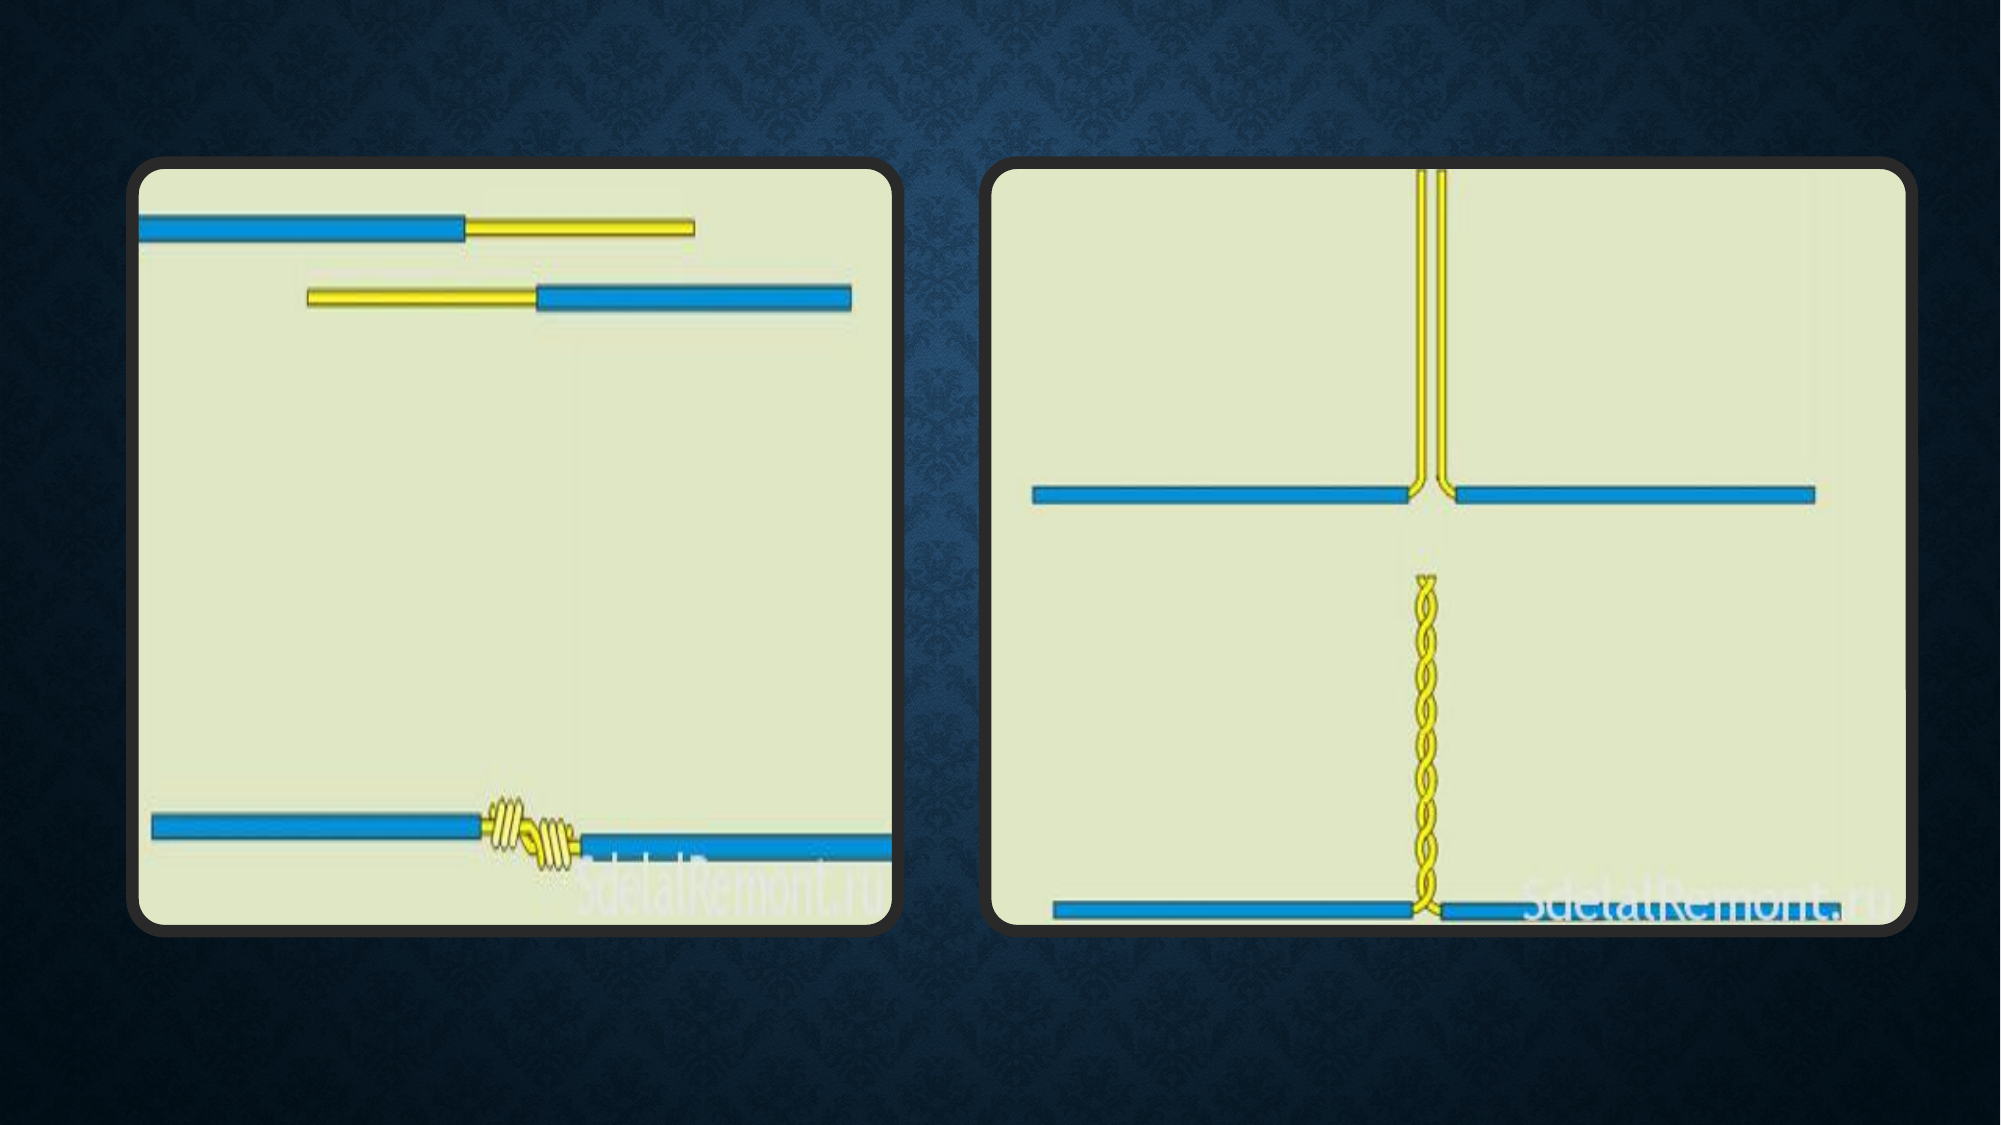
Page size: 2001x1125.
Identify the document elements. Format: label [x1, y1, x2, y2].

list [131, 162, 899, 932]
picture [984, 162, 1913, 932]
